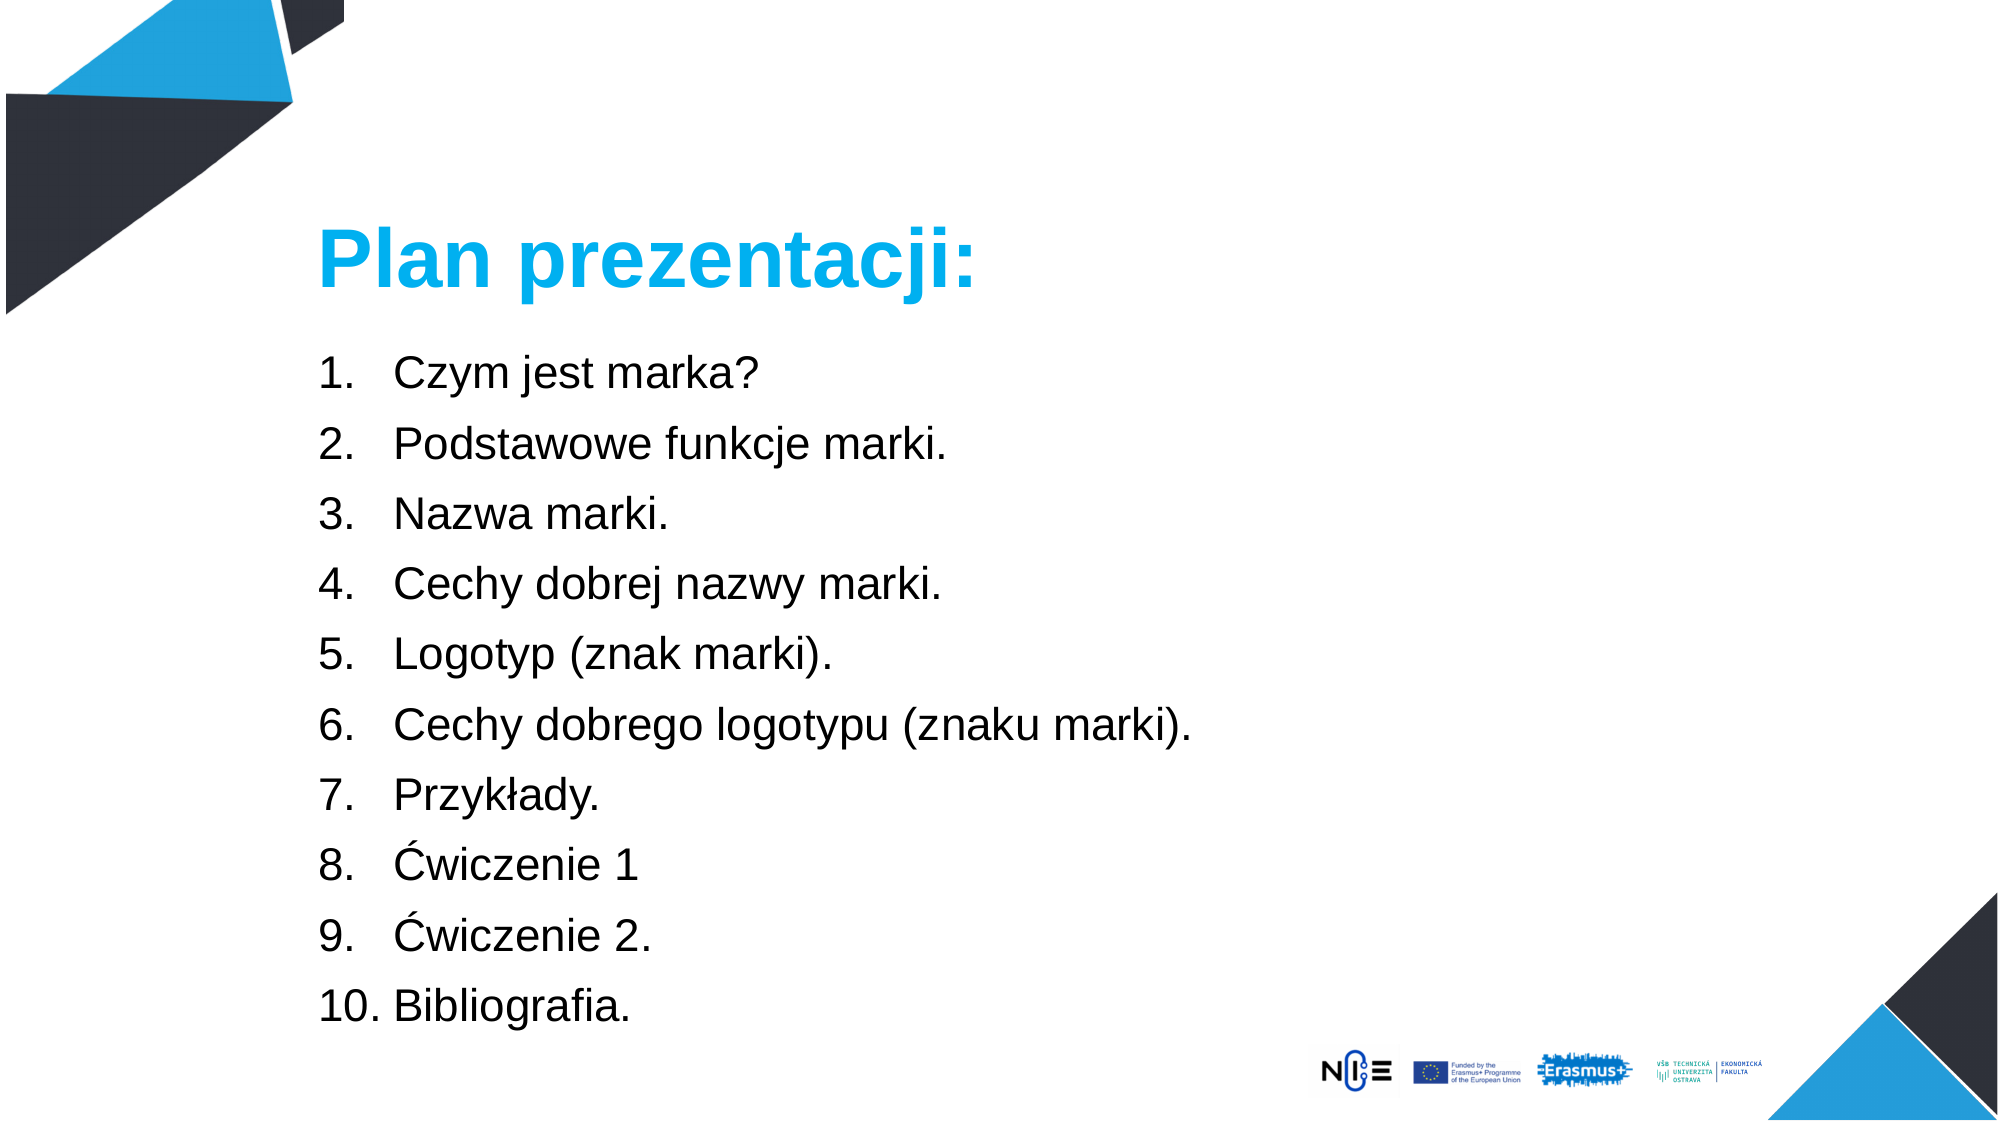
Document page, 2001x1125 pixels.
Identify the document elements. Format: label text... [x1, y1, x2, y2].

text_box Plan prezentacji: [303, 196, 1616, 311]
picture [1308, 888, 2000, 1125]
list Czym jest marka? Podstawowe funkcje marki. Nazwa marki. Cechy dobrej nazwy marki. Logotyp (znak marki). Cechy dobrego logotypu (znaku marki). Przykłady. Ćwiczenie 1 Ćwiczenie 2. Bibliografia. [303, 125, 1945, 1000]
picture [6, 0, 344, 318]
